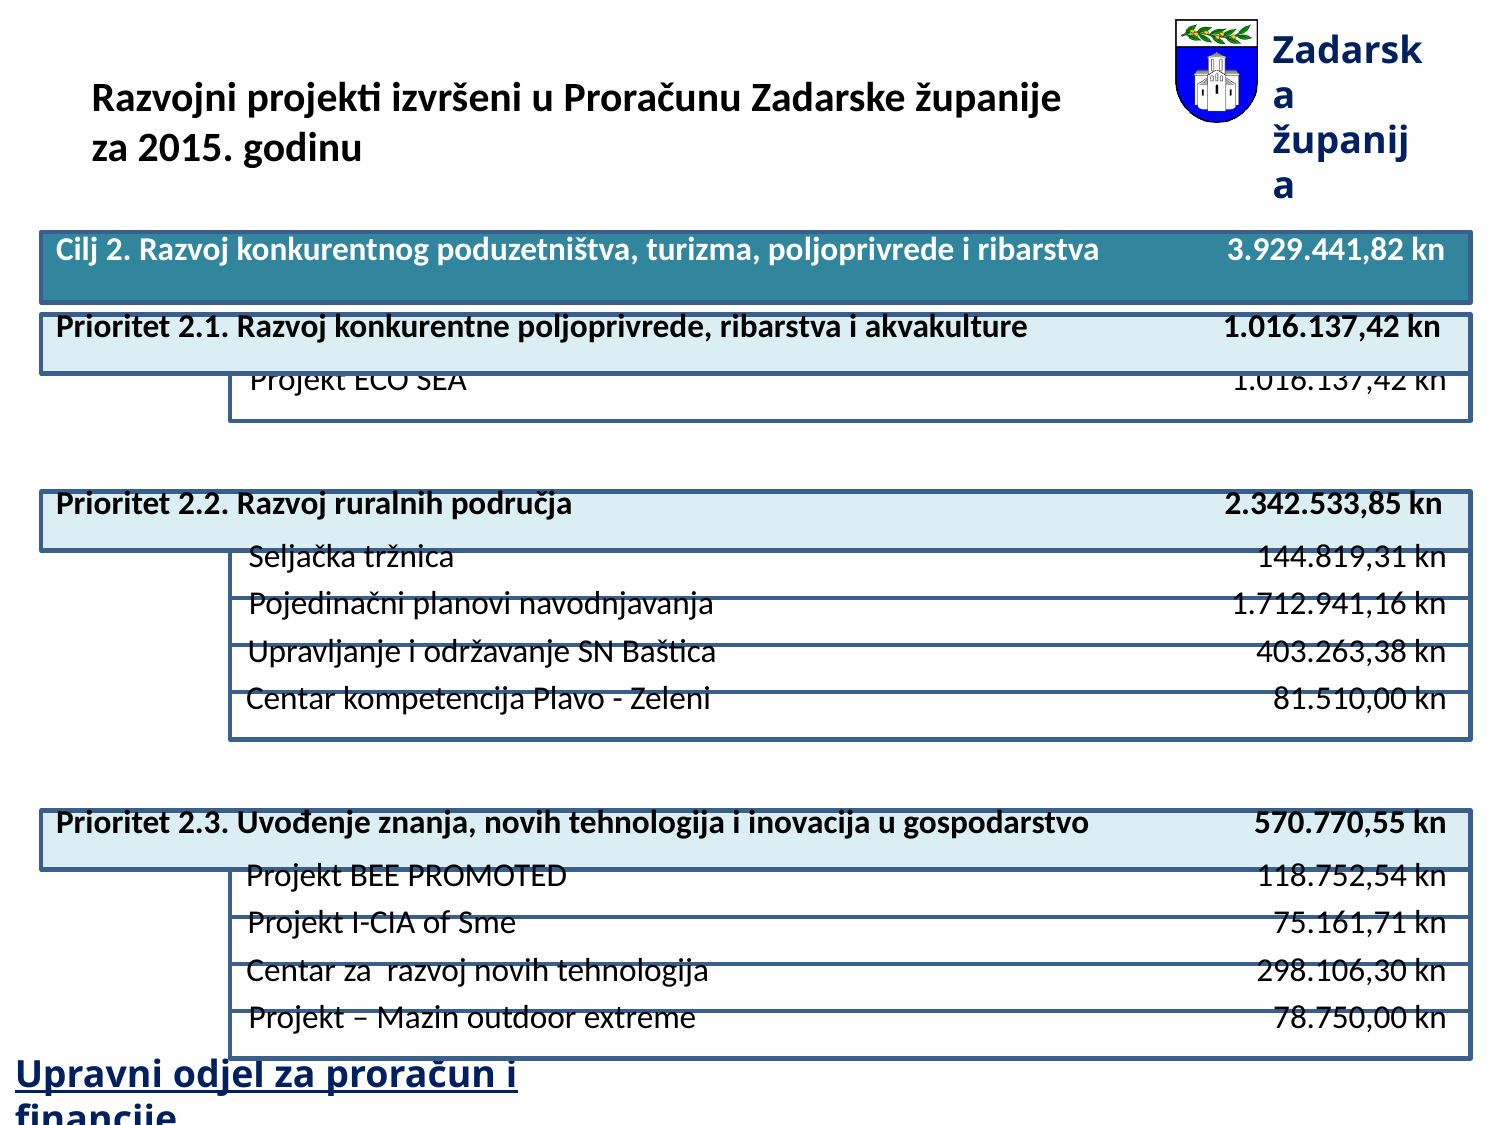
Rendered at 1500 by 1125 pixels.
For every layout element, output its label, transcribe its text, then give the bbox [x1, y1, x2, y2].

text_box Cilj 2. Razvoj konkurentnog poduzetništva, turizma, poljoprivrede i ribarstva 3.929.441,82 kn [39, 230, 1473, 305]
text_box Zadarska županija [1257, 19, 1444, 214]
text_box Upravni odjel za proračun i financije [0, 1042, 610, 1125]
title Razvojni projekti izvršeni u Proračunu Zadarske županije za 2015. godinu [76, 78, 1225, 161]
text_box Projekt ECO SEA 1.016.137,42 kn [228, 376, 1473, 423]
text_box Centar kompetencija Plavo - Zeleni 81.510,00 kn [228, 690, 1473, 742]
text_box Pojedinačni planovi navodnjavanja 1.712.941,16 kn [228, 596, 1473, 643]
text_box Upravljanje i održavanje SN Baštica 403.263,38 kn [228, 643, 1473, 690]
text_box Projekt I-CIA of Sme 75.161,71 kn [228, 915, 1473, 962]
text_box Prioritet 2.3. Uvođenje znanja, novih tehnologija i inovacija u gospodarstvo 570.770,55 kn [39, 808, 1473, 872]
text_box Prioritet 2.2. Razvoj ruralnih područja 2.342.533,85 kn [39, 489, 1473, 553]
text_box Centar za razvoj novih tehnologija 298.106,30 kn [228, 962, 1473, 1009]
text_box Seljačka tržnica 144.819,31 kn [228, 549, 1473, 596]
text_box Prioritet 2.1. Razvoj konkurentne poljoprivrede, ribarstva i akvakulture 1.016.137,42 kn [39, 312, 1473, 376]
text_box Projekt – Mazin outdoor extreme 78.750,00 kn [228, 1009, 1473, 1061]
picture [1174, 18, 1259, 124]
text_box Projekt BEE PROMOTED 118.752,54 kn [228, 867, 1473, 915]
